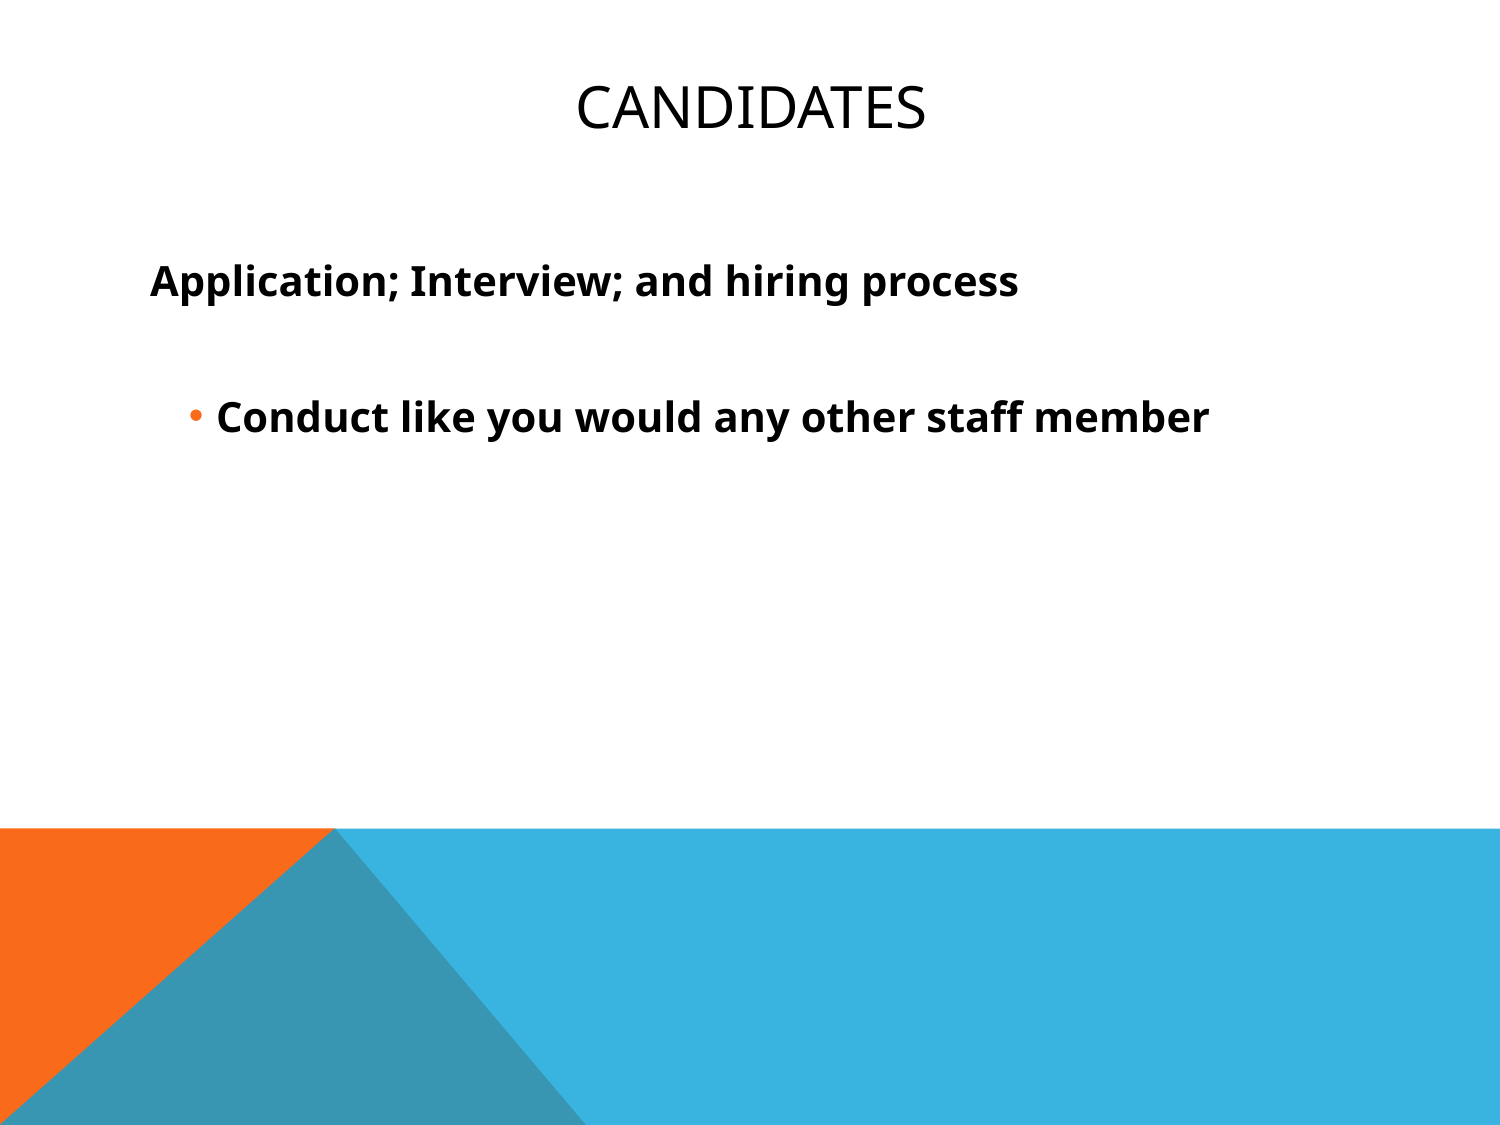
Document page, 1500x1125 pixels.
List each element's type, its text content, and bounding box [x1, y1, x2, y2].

title Candidates [135, 60, 1369, 150]
list Application; Interview; and hiring process Conduct like you would any other staff member [135, 180, 1369, 768]
